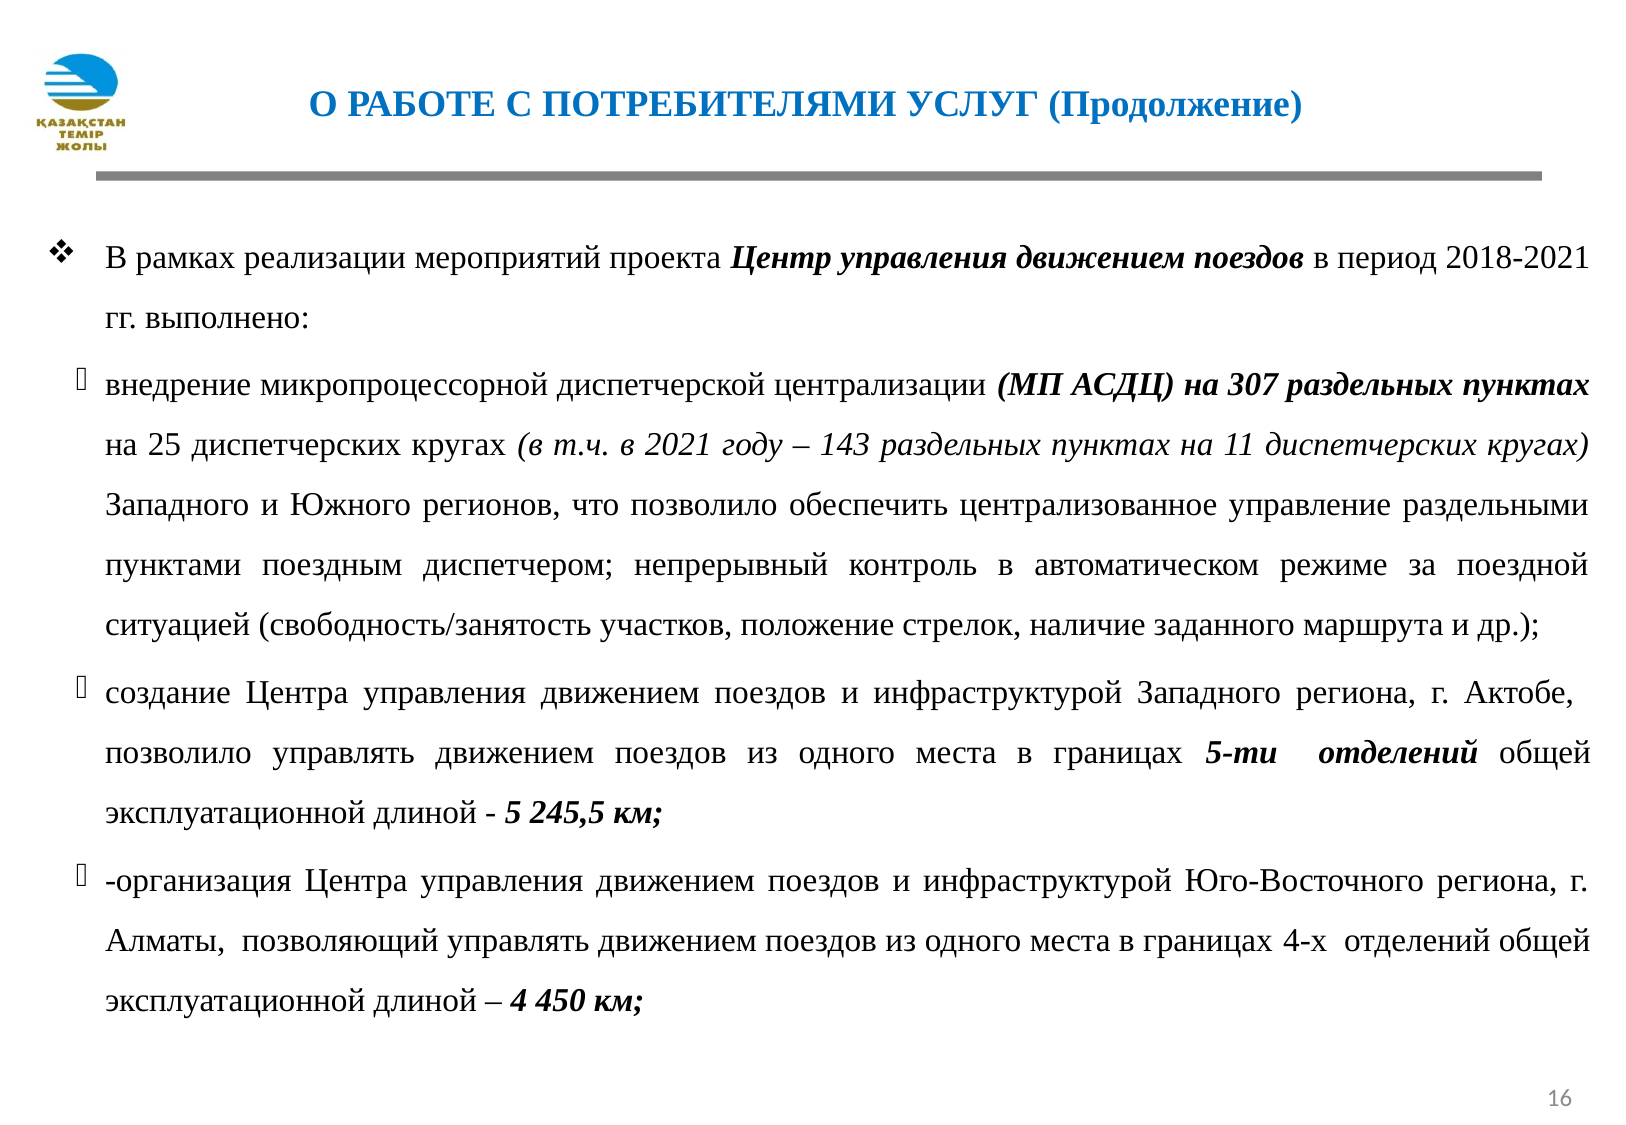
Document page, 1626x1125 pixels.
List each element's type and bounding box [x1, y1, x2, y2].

text_box [31, 208, 1606, 1094]
text_box [6, 28, 1625, 177]
picture [31, 50, 130, 153]
slide_number [1221, 1066, 1588, 1125]
